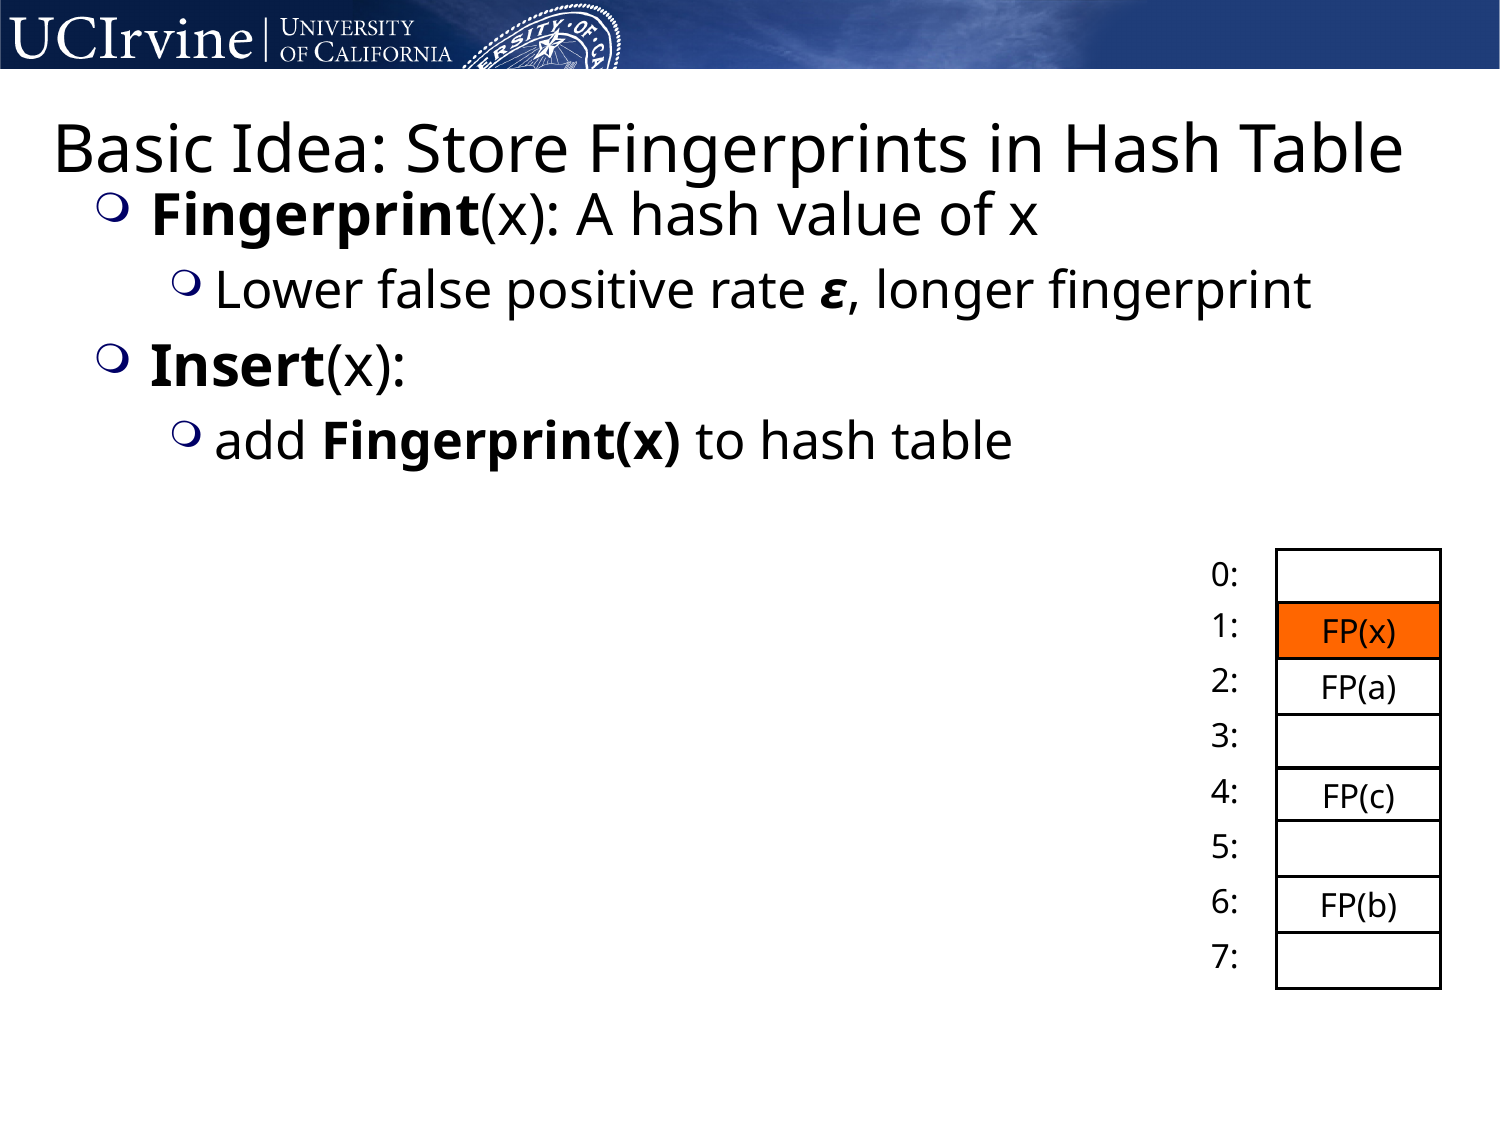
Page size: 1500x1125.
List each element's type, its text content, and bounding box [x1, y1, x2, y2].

list Fingerprint(x): A hash value of x Lower false positive rate ε, longer fingerprint Insert(x): add Fingerprint(x) to hash table [80, 181, 1395, 944]
picture [0, 0, 1500, 69]
title Basic Idea: Store Fingerprints in Hash Table [21, 70, 1438, 234]
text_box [1181, 545, 1441, 989]
